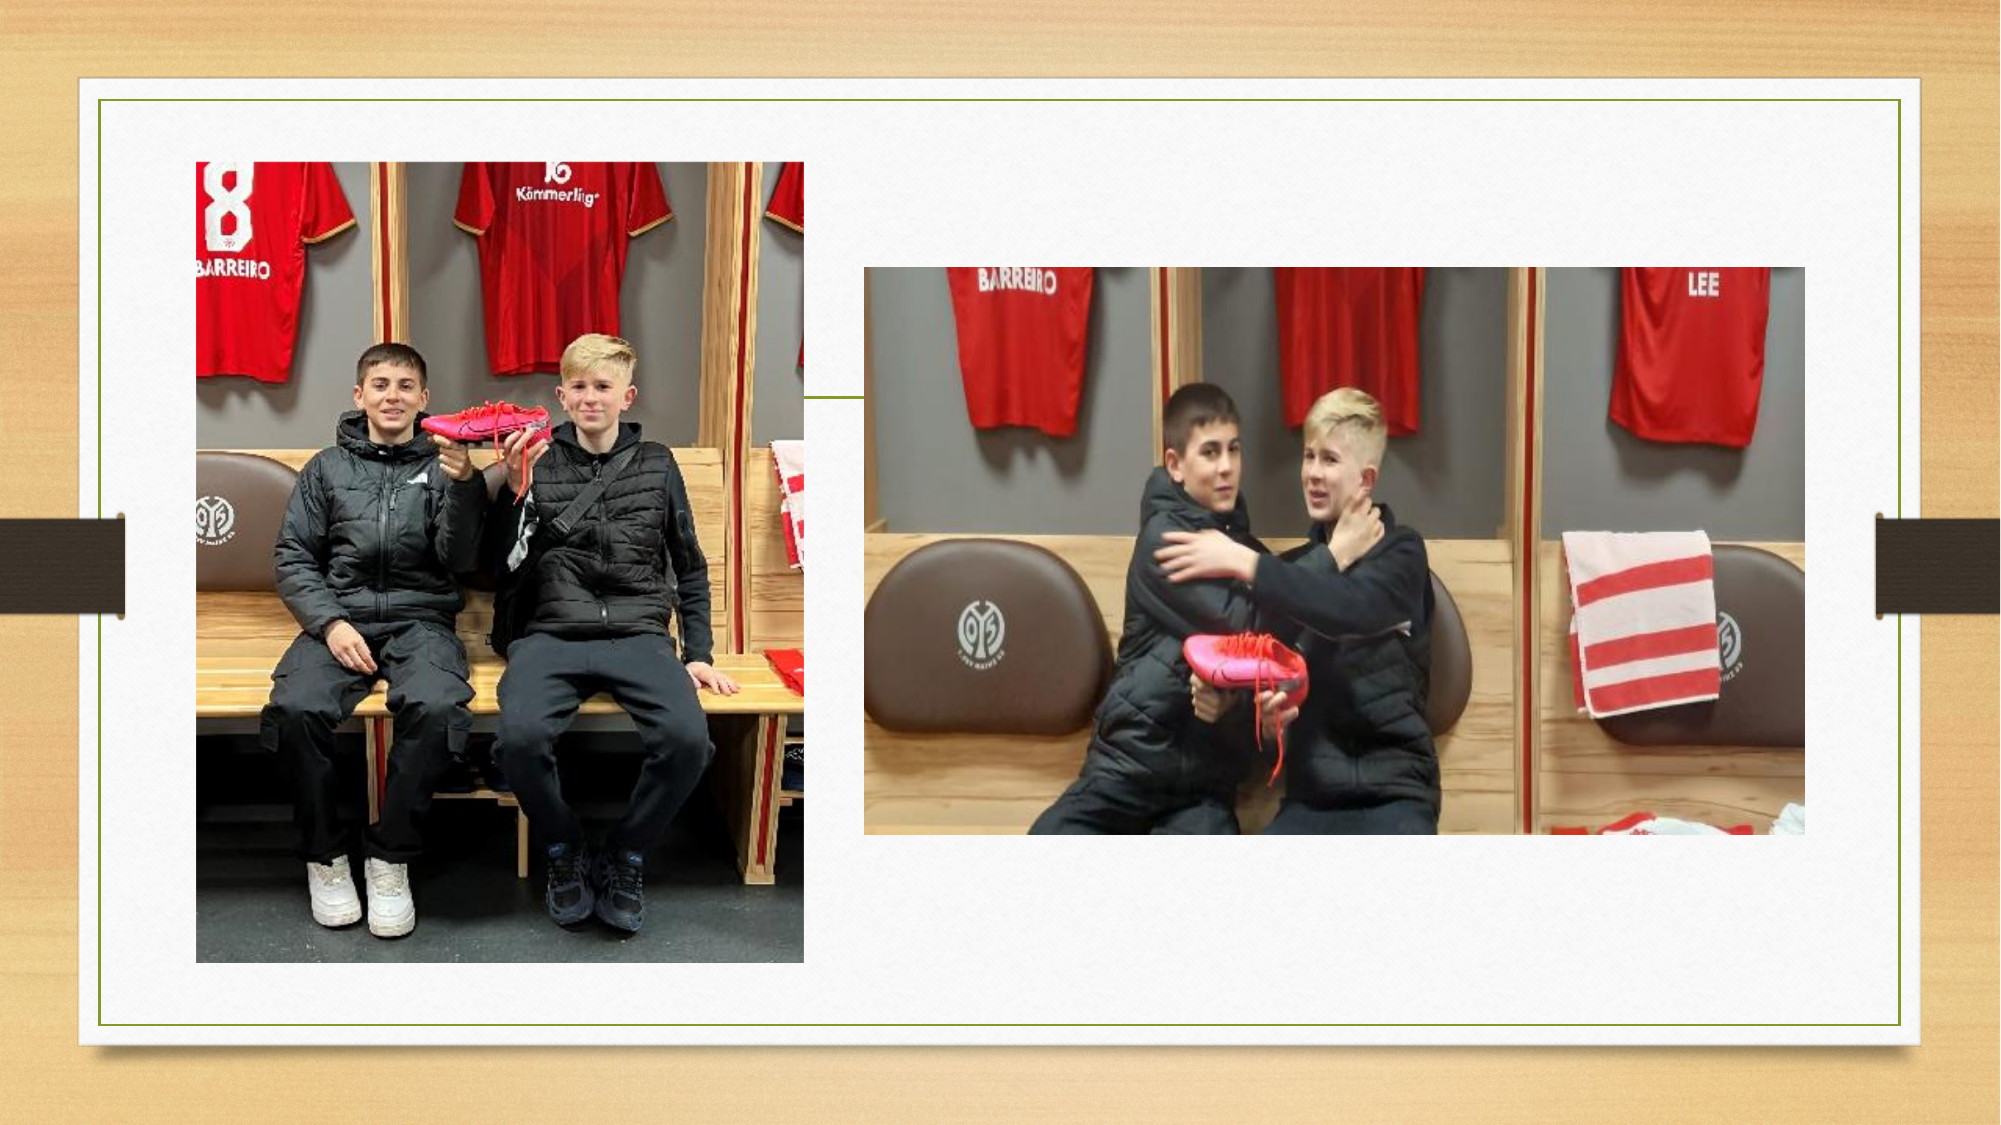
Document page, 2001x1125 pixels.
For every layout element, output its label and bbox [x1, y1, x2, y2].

list [864, 267, 1805, 836]
list [98, 257, 901, 867]
picture [0, 0, 2001, 1125]
